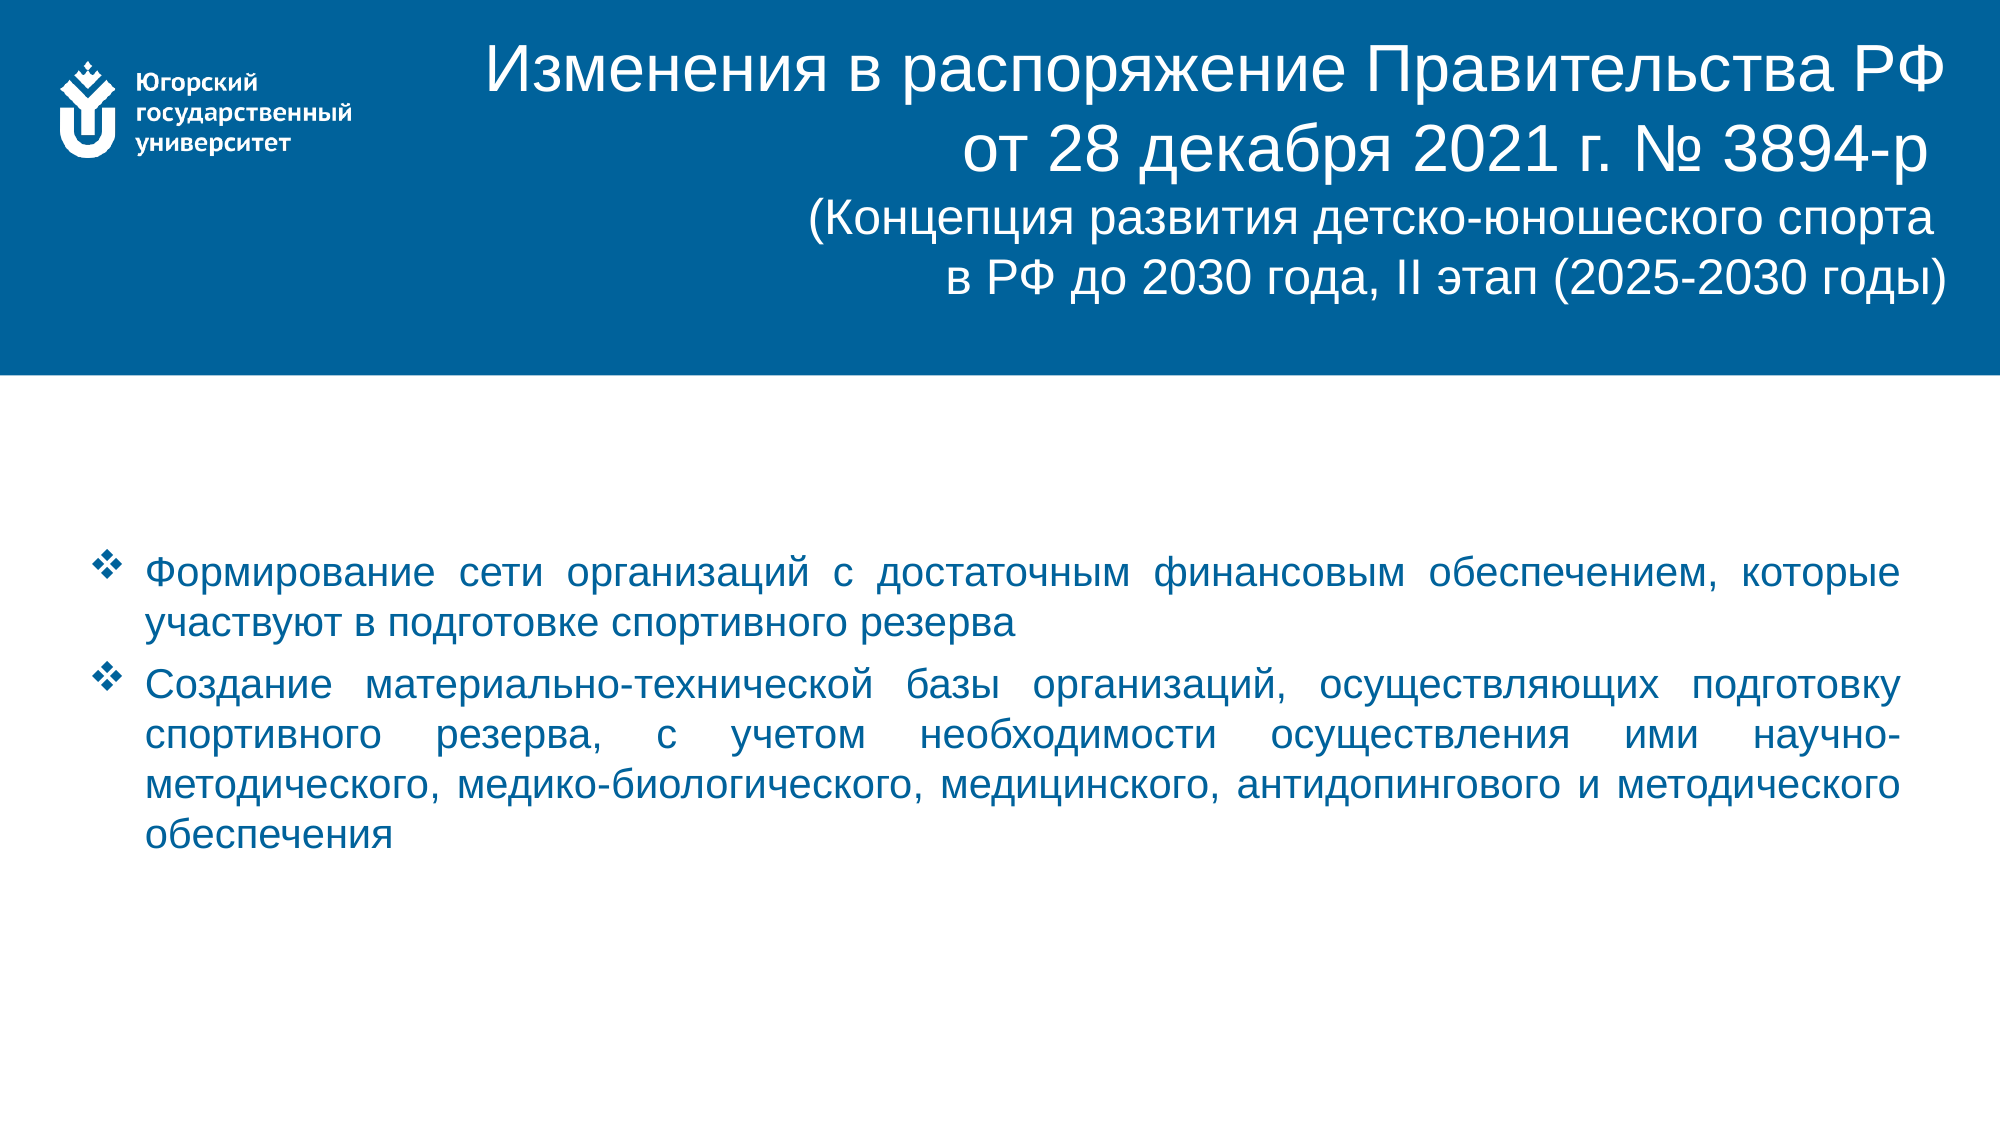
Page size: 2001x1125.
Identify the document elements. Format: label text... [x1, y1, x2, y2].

text_box Изменения в распоряжение Правительства РФ от 28 декабря 2021 г. № 3894-р (Концепция развития детско-юношеского спорта в РФ до 2030 года, II этап (2025-2030 годы) [387, 16, 1964, 312]
text_box [0, 0, 2000, 377]
list Формирование сети организаций с достаточным финансовым обеспечением, которые участвуют в подготовке спортивного резерва Создание материально-технической базы организаций, осуществляющих подготовку спортивного резерва, с учетом необходимости осуществления ими научно-методического, медико-биологического, медицинского, антидопингового и методического обеспечения [73, 536, 1917, 868]
picture [60, 60, 351, 158]
